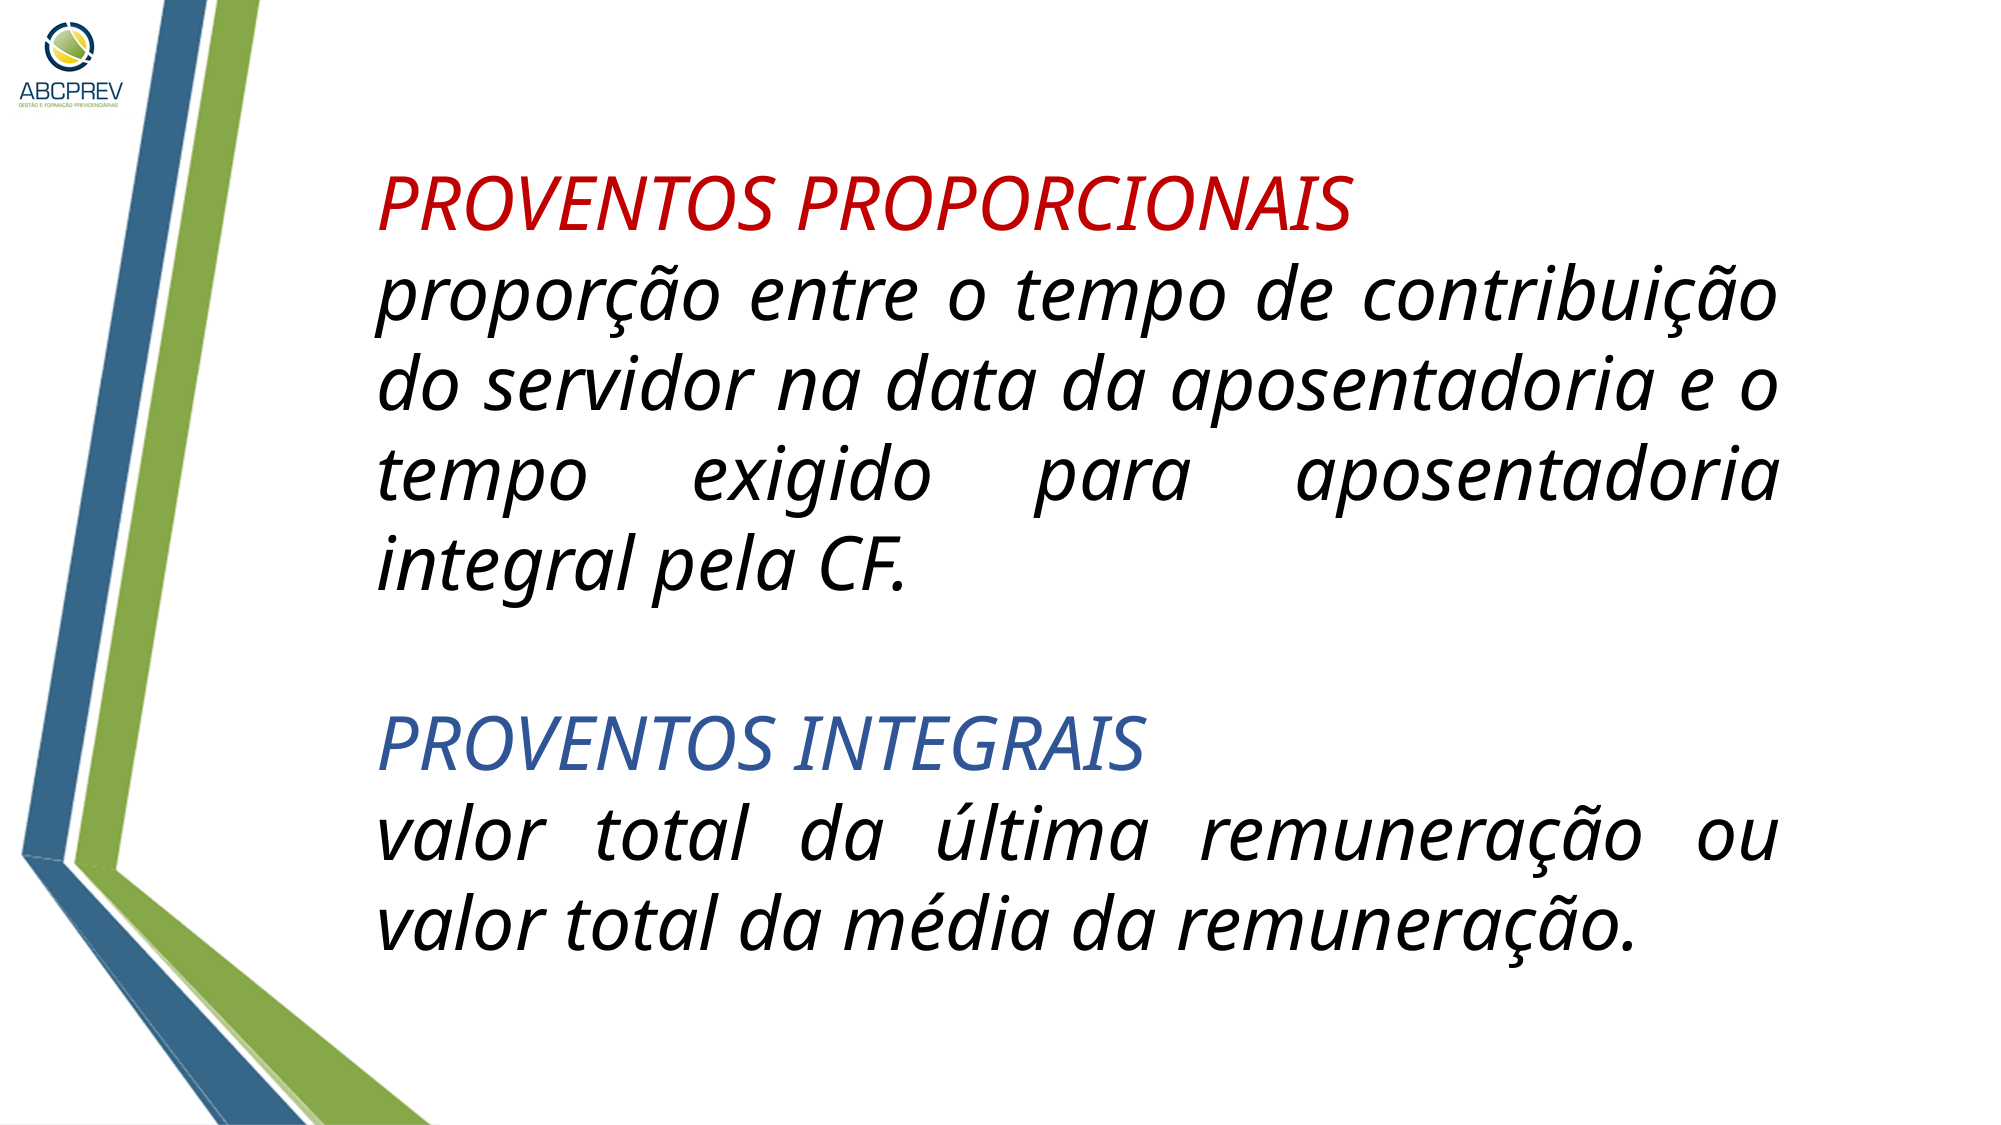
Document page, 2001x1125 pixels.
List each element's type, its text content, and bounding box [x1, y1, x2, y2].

text_box PROVENTOS PROPORCIONAIS proporção entre o tempo de contribuição do servidor na data da aposentadoria e o tempo exigido para aposentadoria integral pela CF. PROVENTOS INTEGRAIS valor total da última remuneração ou valor total da média da remuneração. [443, 148, 1797, 973]
picture [0, 0, 443, 1125]
